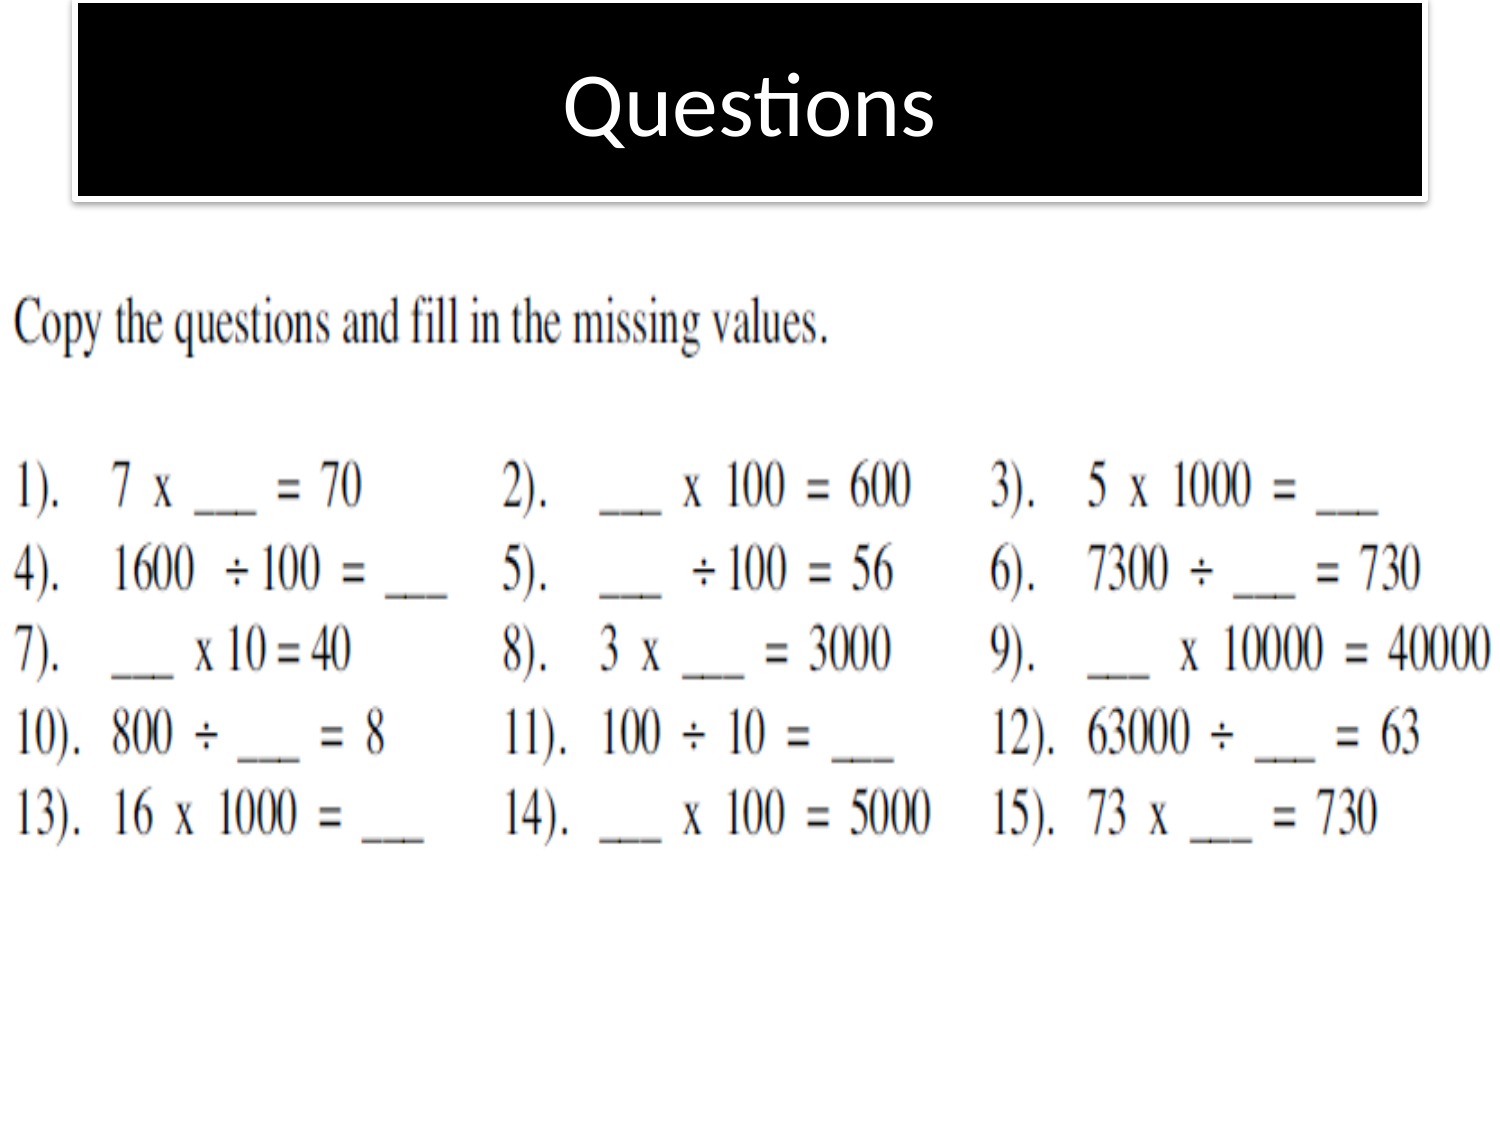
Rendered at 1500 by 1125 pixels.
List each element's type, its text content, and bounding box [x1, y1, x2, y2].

picture [0, 278, 1500, 856]
title Questions [72, 0, 1428, 202]
